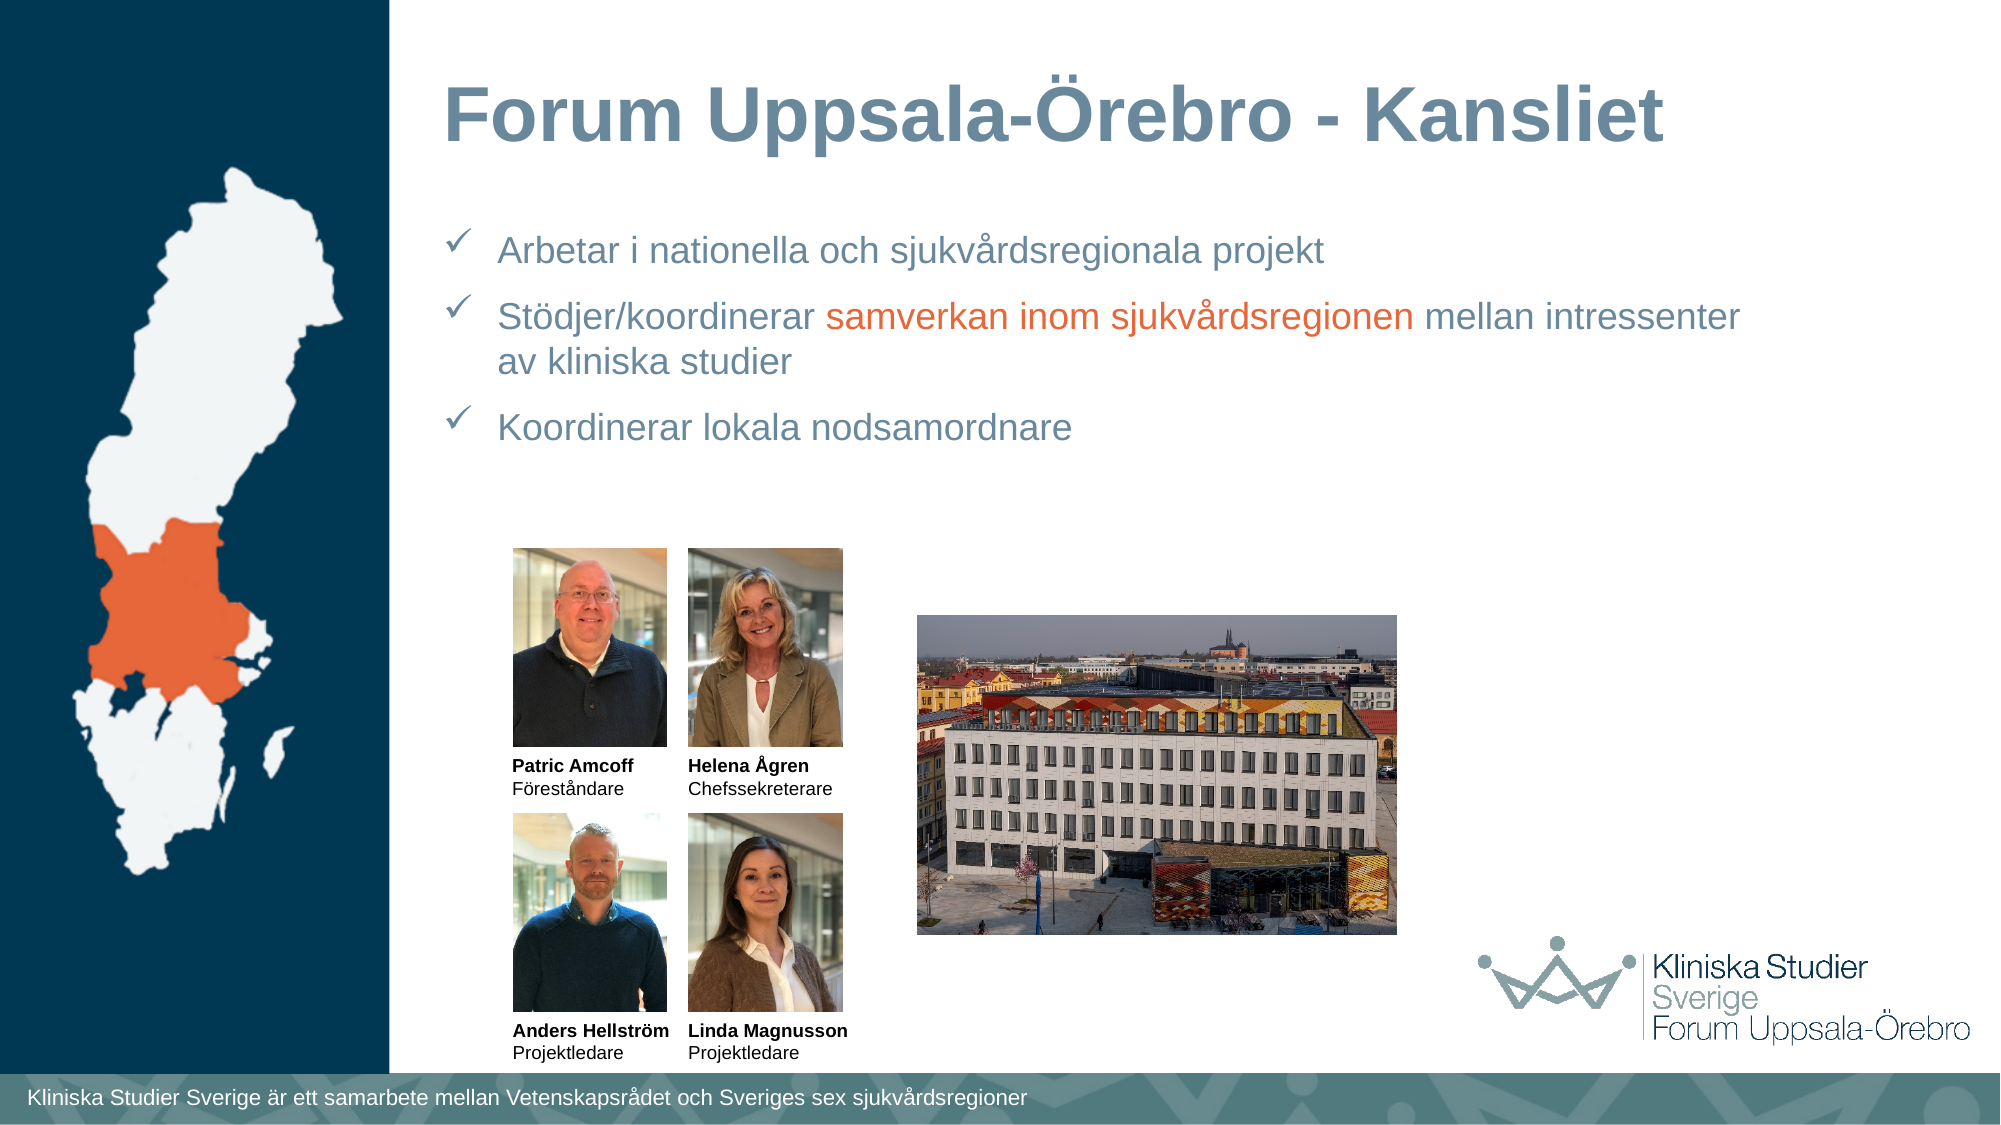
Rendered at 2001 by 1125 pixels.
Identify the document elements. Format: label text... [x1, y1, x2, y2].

picture [917, 615, 1397, 935]
picture [513, 548, 667, 747]
picture [510, 1094, 517, 1103]
list Arbetar i nationella och sjukvårdsregionala projekt Stödjer/koordinerar samverkan inom sjukvårdsregionen mellan intressenter av kliniska studier Koordinerar lokala nodsamordnare [443, 226, 1750, 873]
picture [688, 548, 843, 747]
text_box Linda Magnusson Projektledare [673, 1011, 871, 1094]
picture [263, 726, 295, 779]
picture [72, 167, 343, 876]
text_box Anders Hellström Projektledare [497, 1011, 673, 1094]
picture [680, 1094, 686, 1104]
picture [736, 1094, 742, 1103]
picture [688, 813, 843, 1012]
title Forum Uppsala-Örebro - Kansliet [443, 74, 2000, 225]
picture [513, 813, 667, 1012]
picture [643, 1094, 649, 1104]
picture [0, 1073, 2000, 1125]
text_box Helena Ågren Chefssekreterare [673, 746, 893, 829]
text_box Patric Amcoff Föreståndare [497, 746, 651, 829]
picture [1475, 935, 1972, 1046]
